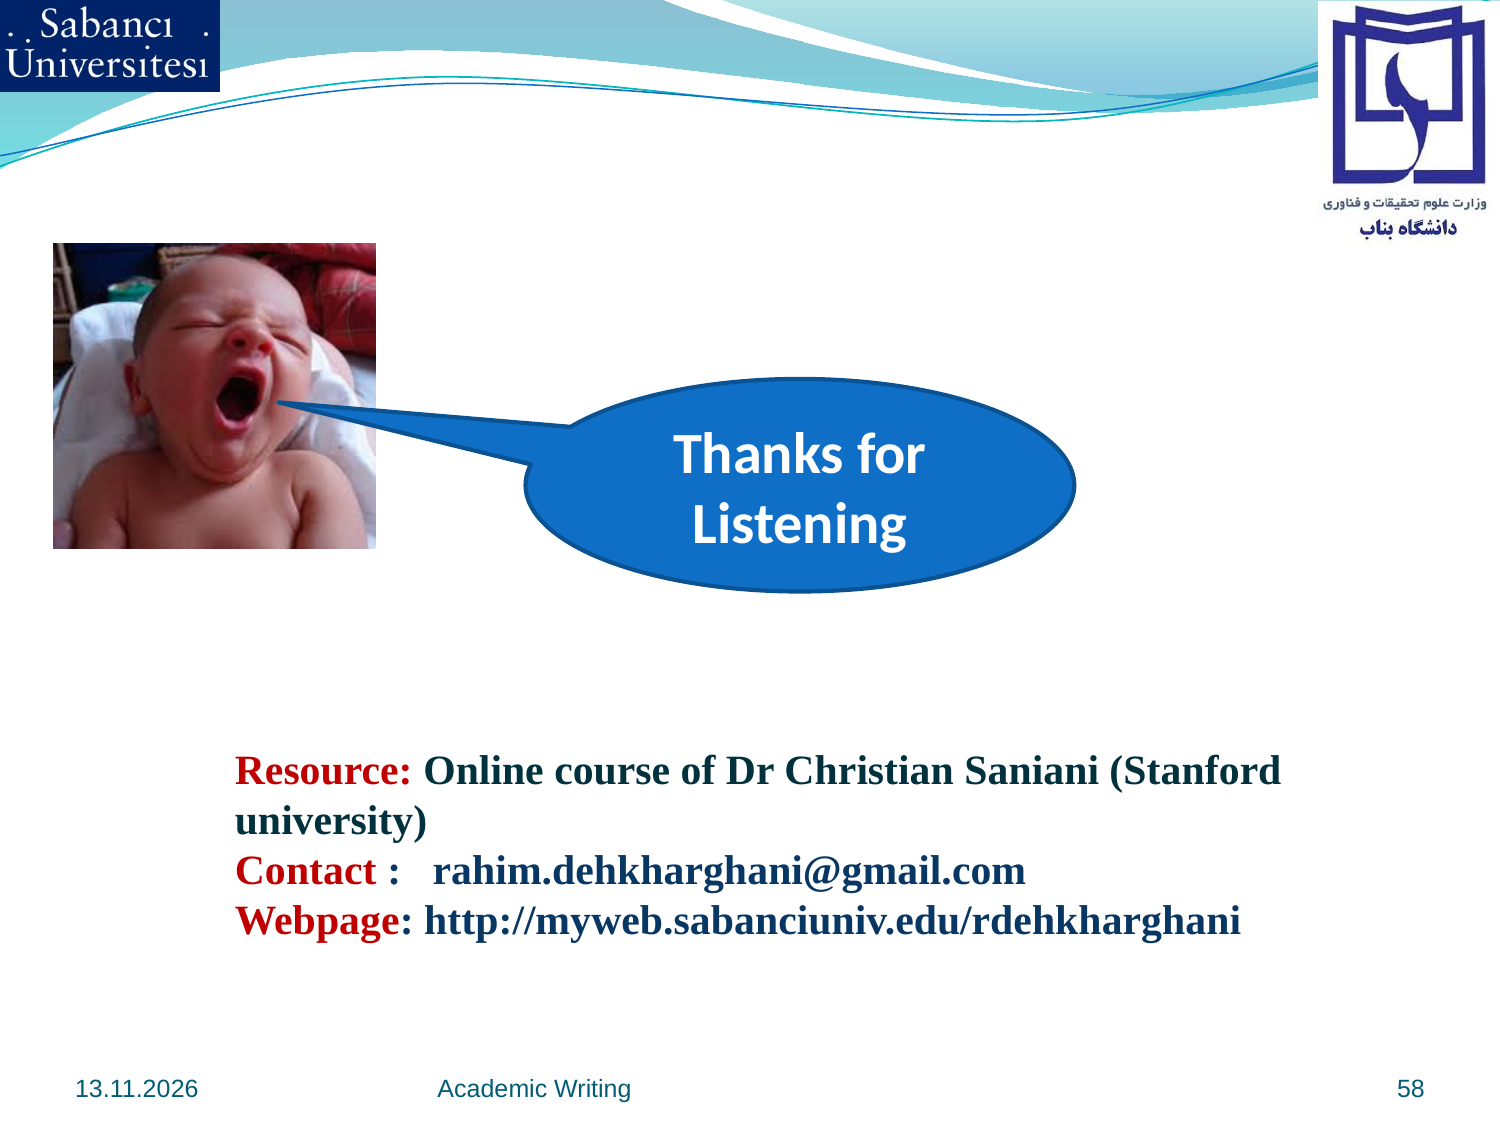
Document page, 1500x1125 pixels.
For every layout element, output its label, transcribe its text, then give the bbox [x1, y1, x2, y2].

picture [1318, 1, 1500, 255]
picture [0, 0, 221, 93]
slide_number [75, 1042, 425, 1103]
picture [52, 243, 377, 549]
slide_number 58 [1299, 1042, 1425, 1103]
text_box Thanks for Listening [381, 376, 1077, 594]
footer Academic Writing [437, 1042, 691, 1103]
text_box Resource: Online course of Dr Christian Saniani (Stanford university) Contact : rahim.dehkharghani@gmail.com Webpage: http://myweb.sabanciuniv.edu/rdehkharghani [219, 735, 1331, 950]
